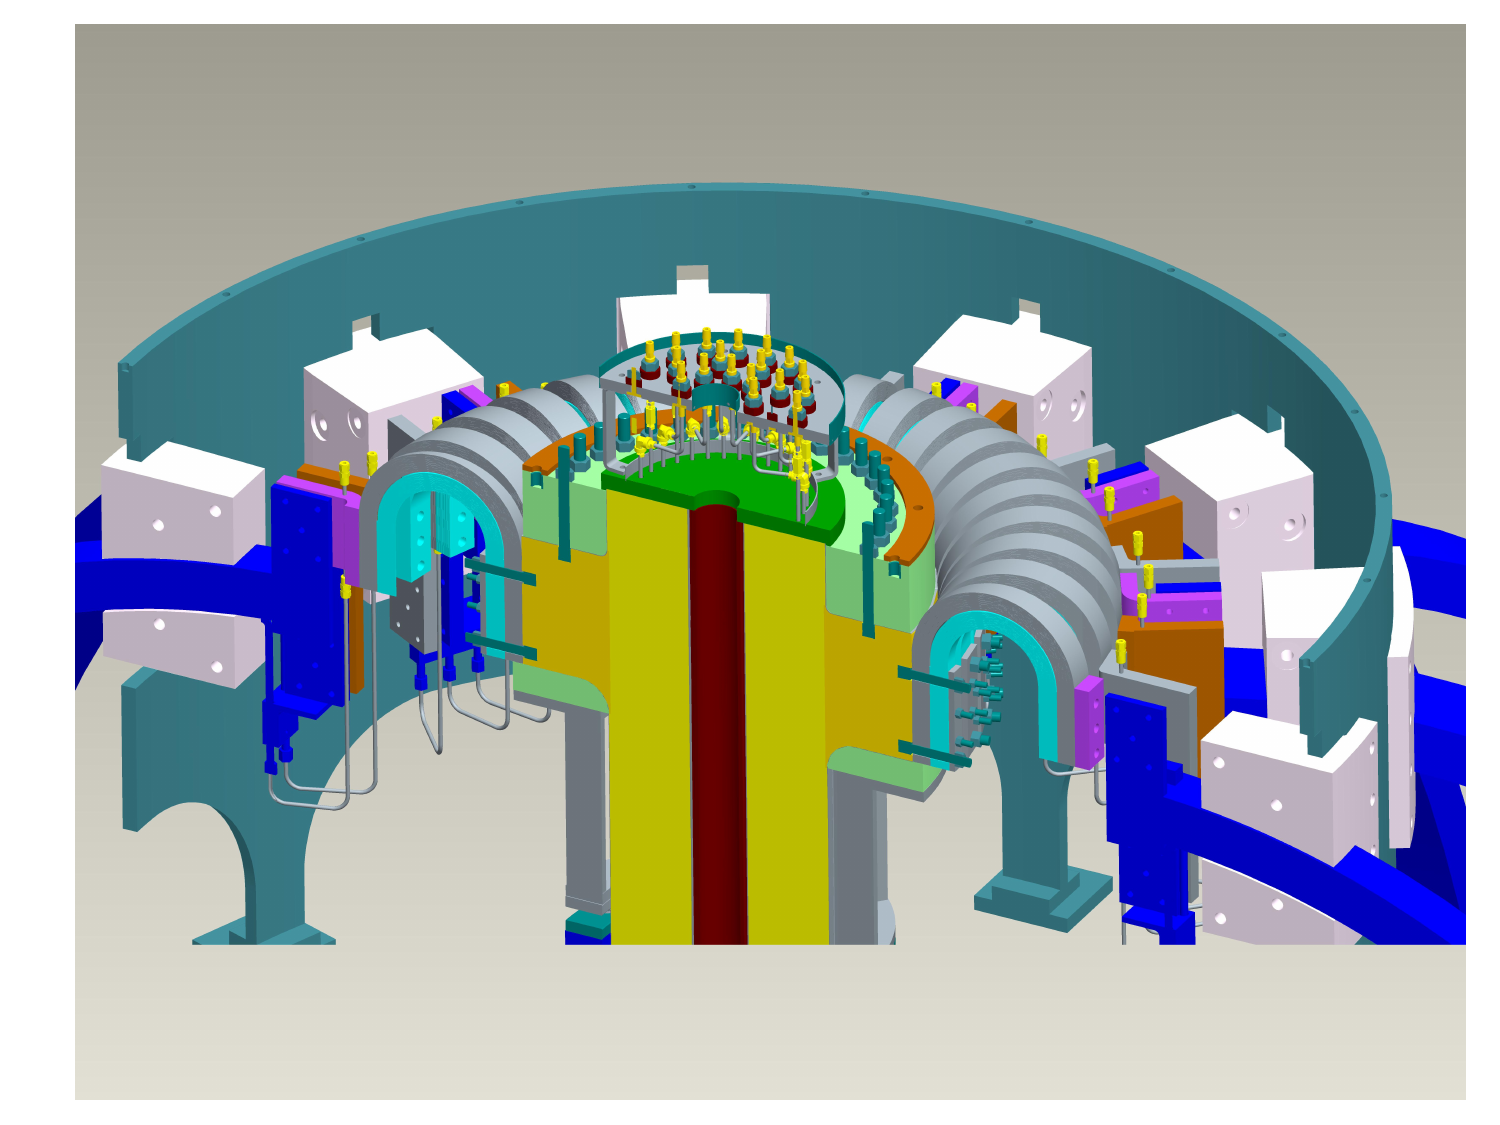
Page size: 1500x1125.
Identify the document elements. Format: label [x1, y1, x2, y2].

picture [74, 24, 1467, 1101]
